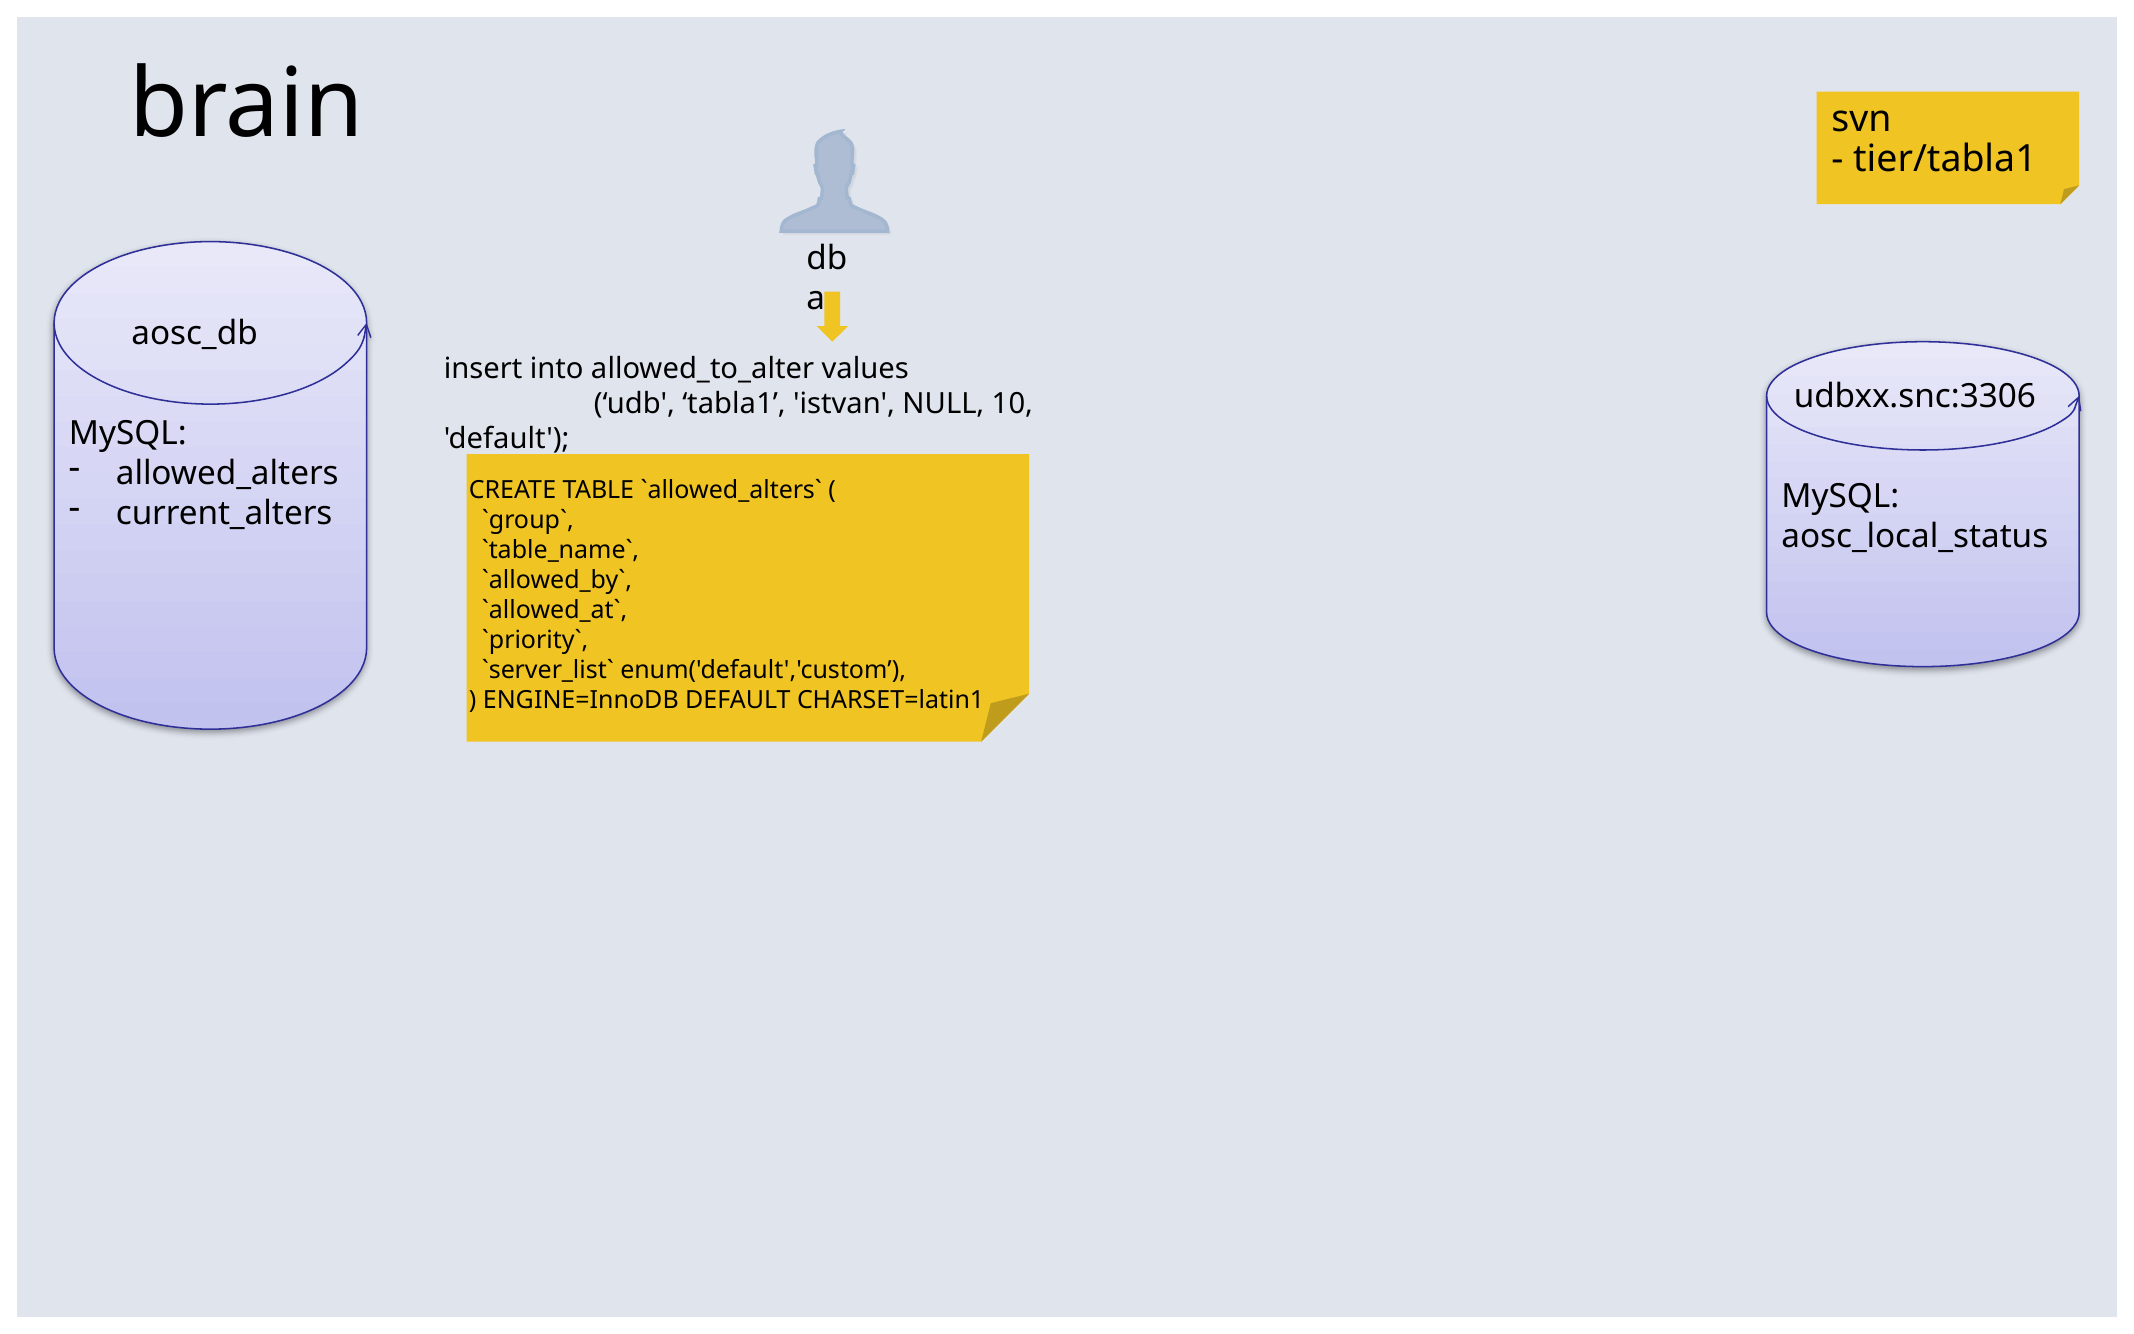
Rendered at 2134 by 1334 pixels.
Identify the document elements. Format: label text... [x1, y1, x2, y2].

picture [778, 128, 890, 234]
text_box insert into allowed_to_alter values (‘udb', ‘tabla1’, 'istvan', NULL, 10, 'default'); [429, 341, 1167, 462]
text_box MySQL: aosc_local_status [1766, 466, 2080, 602]
text_box [816, 291, 848, 341]
text_box [466, 462, 1030, 706]
text_box dba [791, 241, 880, 324]
text_box MySQL: allowed_alters current_alters [54, 404, 367, 539]
text_box CREATE TABLE `allowed_alters` ( `group`, `table_name`, `allowed_by`, `allowed_at`, `priority`, `server_list` enum('default','custom’), ) ENGINE=InnoDB DEFAULT CHARSET=latin1 [454, 466, 1017, 721]
text_box [1765, 340, 2082, 668]
text_box brain [129, 54, 717, 190]
text_box [53, 240, 368, 730]
text_box aosc_db [116, 304, 380, 359]
text_box [466, 721, 1002, 742]
text_box svn - tier/tabla1 [1816, 91, 2080, 205]
text_box udbxx.snc:3306 [1779, 366, 2055, 422]
